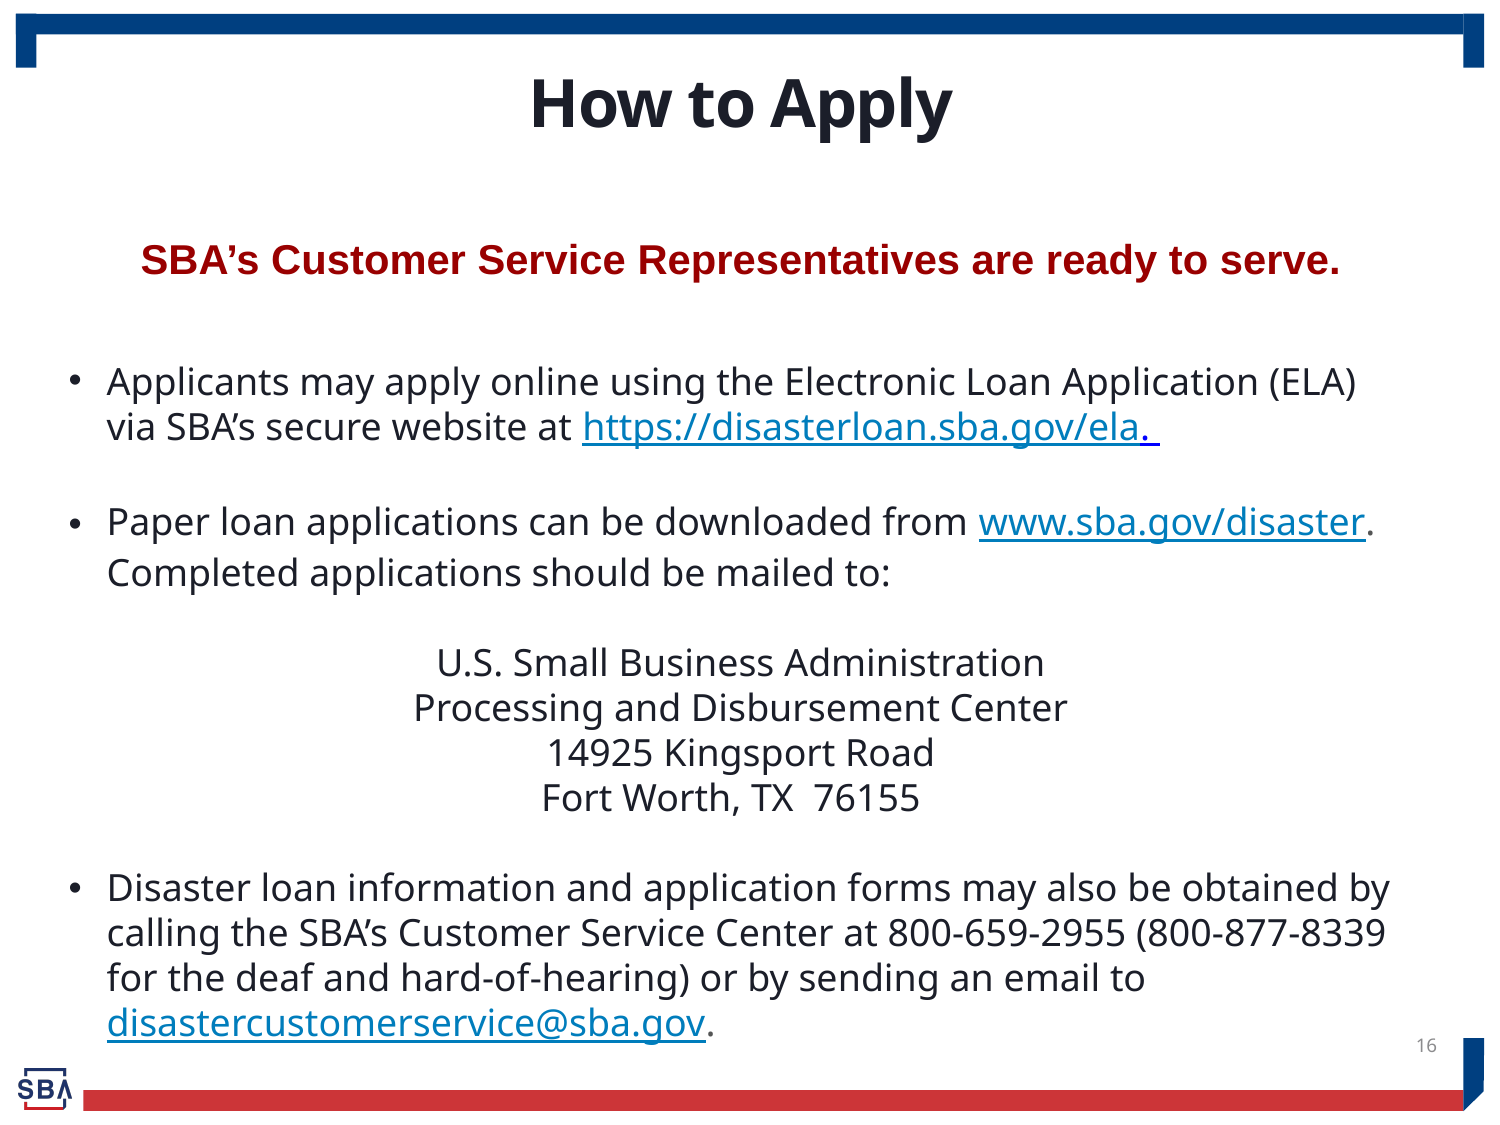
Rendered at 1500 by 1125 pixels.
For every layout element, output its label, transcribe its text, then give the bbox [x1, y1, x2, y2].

picture [18, 1068, 73, 1110]
slide_number 16 [1114, 1016, 1453, 1076]
text_box SBA’s Customer Service Representatives are ready to serve. Applicants may apply online using the Electronic Loan Application (ELA) via SBA’s secure website at https://disasterloan.sba.gov/ela. Paper loan applications can be downloaded from www.sba.gov/disaster. Completed applications should be mailed to: U.S. Small Business Administration Processing and Disbursement Center 14925 Kingsport Road Fort Worth, TX 76155 Disaster loan information and application forms may also be obtained by calling the SBA’s Customer Service Center at 800-659-2955 (800-877-8339 for the deaf and hard-of-hearing) or by sending an email to disastercustomerservice@sba.gov. [53, 224, 1428, 1058]
title How to Apply [477, 62, 1005, 148]
